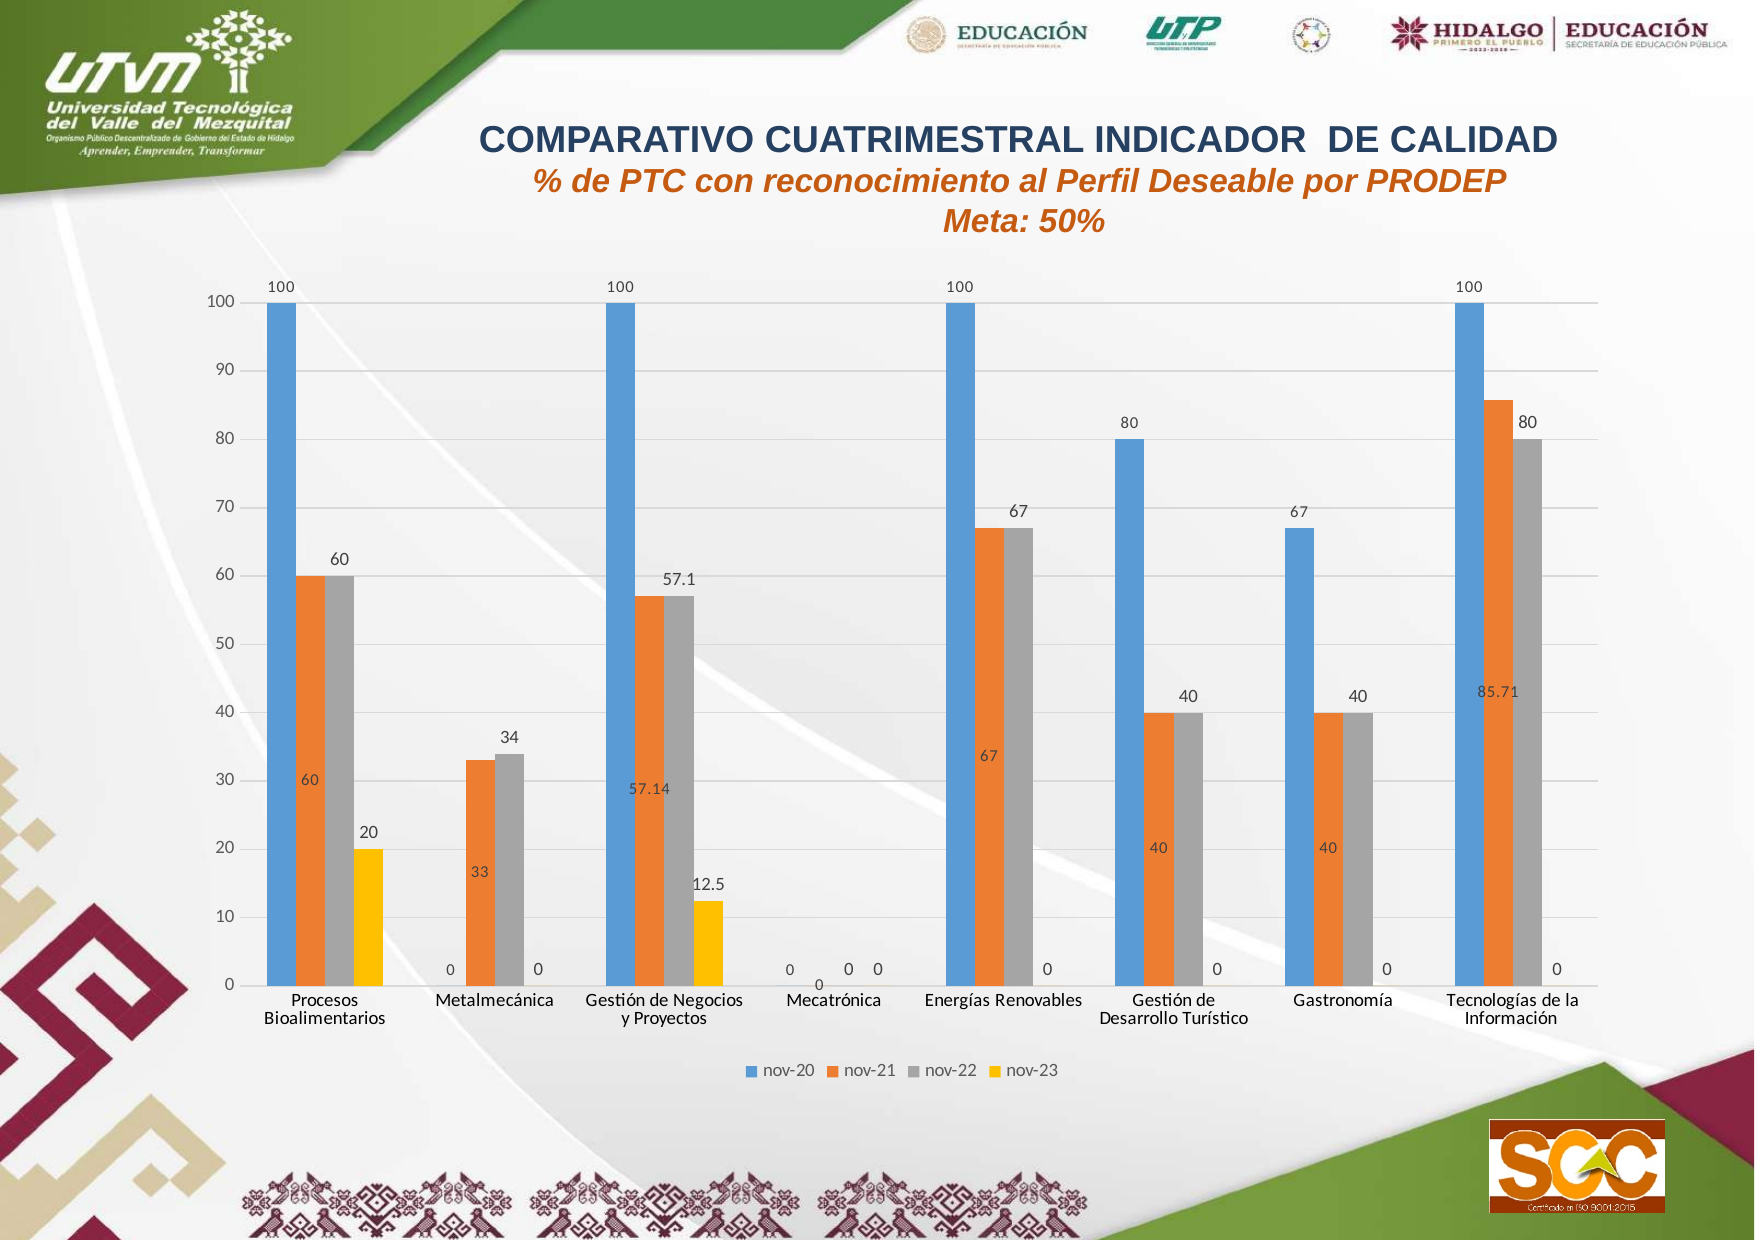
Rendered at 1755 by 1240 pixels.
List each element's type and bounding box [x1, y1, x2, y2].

chart [176, 276, 1628, 1088]
picture [0, 0, 1755, 1240]
